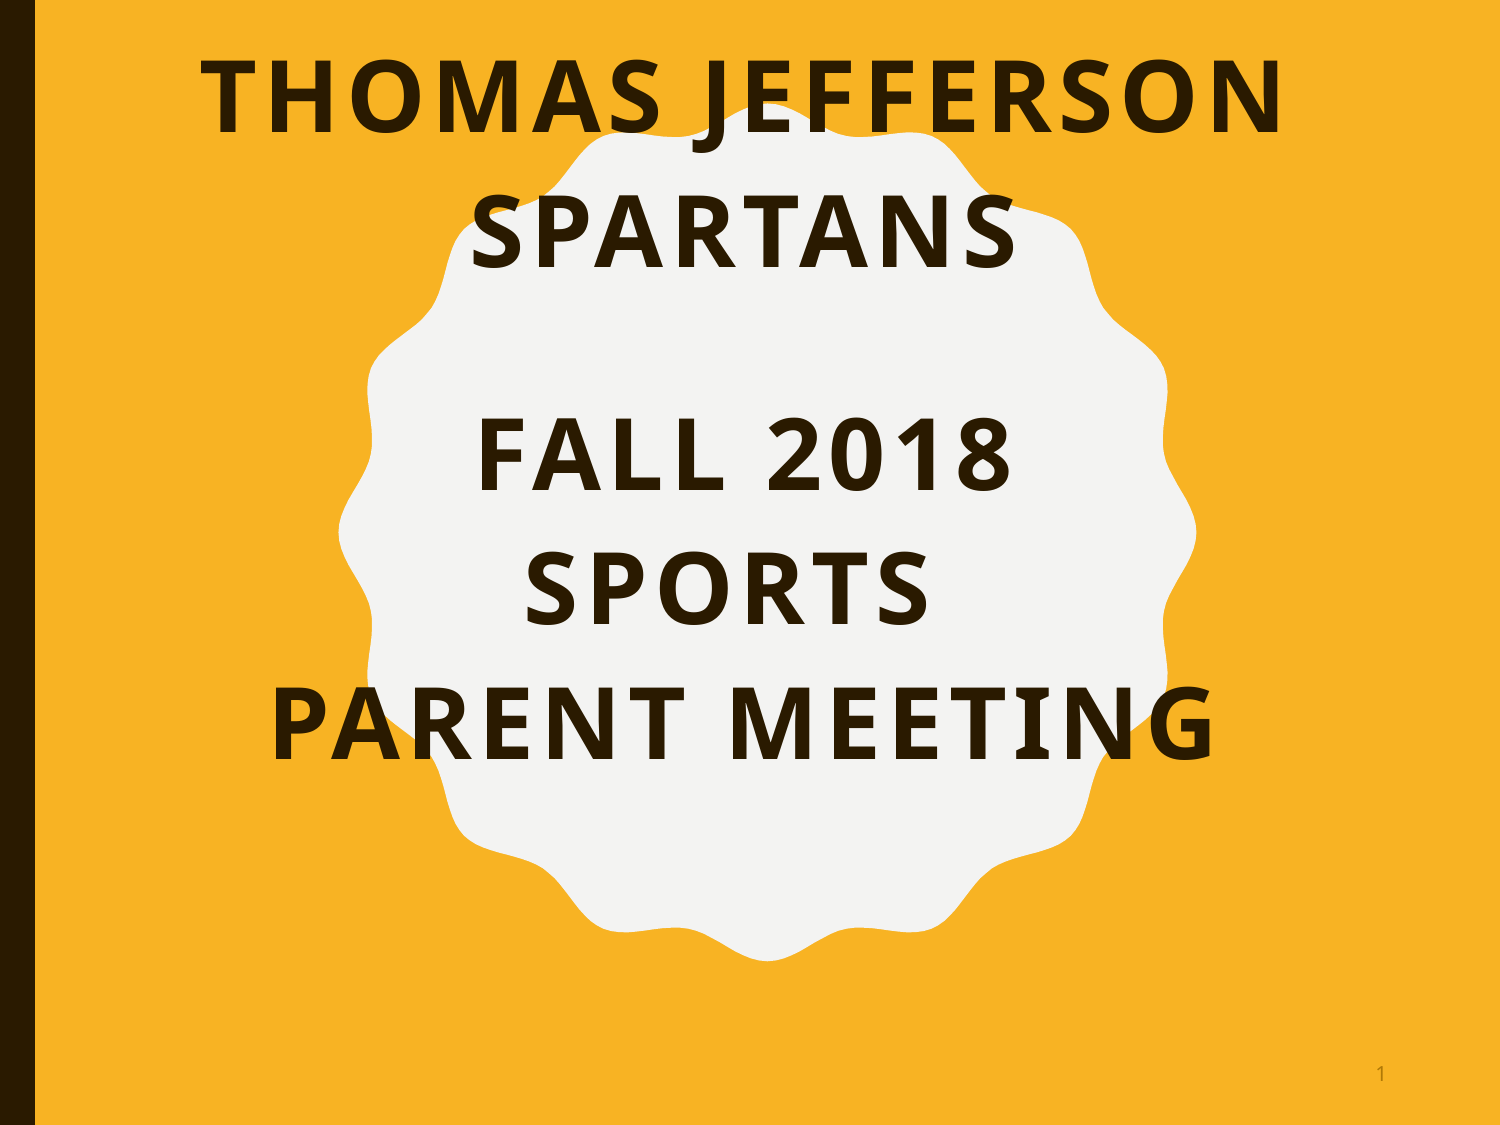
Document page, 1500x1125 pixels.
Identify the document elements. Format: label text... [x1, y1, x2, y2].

slide_number 1 [1115, 1045, 1403, 1103]
subtitle Thomas Jefferson Spartans Fall 2018 Sports Parent Meeting [12, 24, 1475, 1103]
